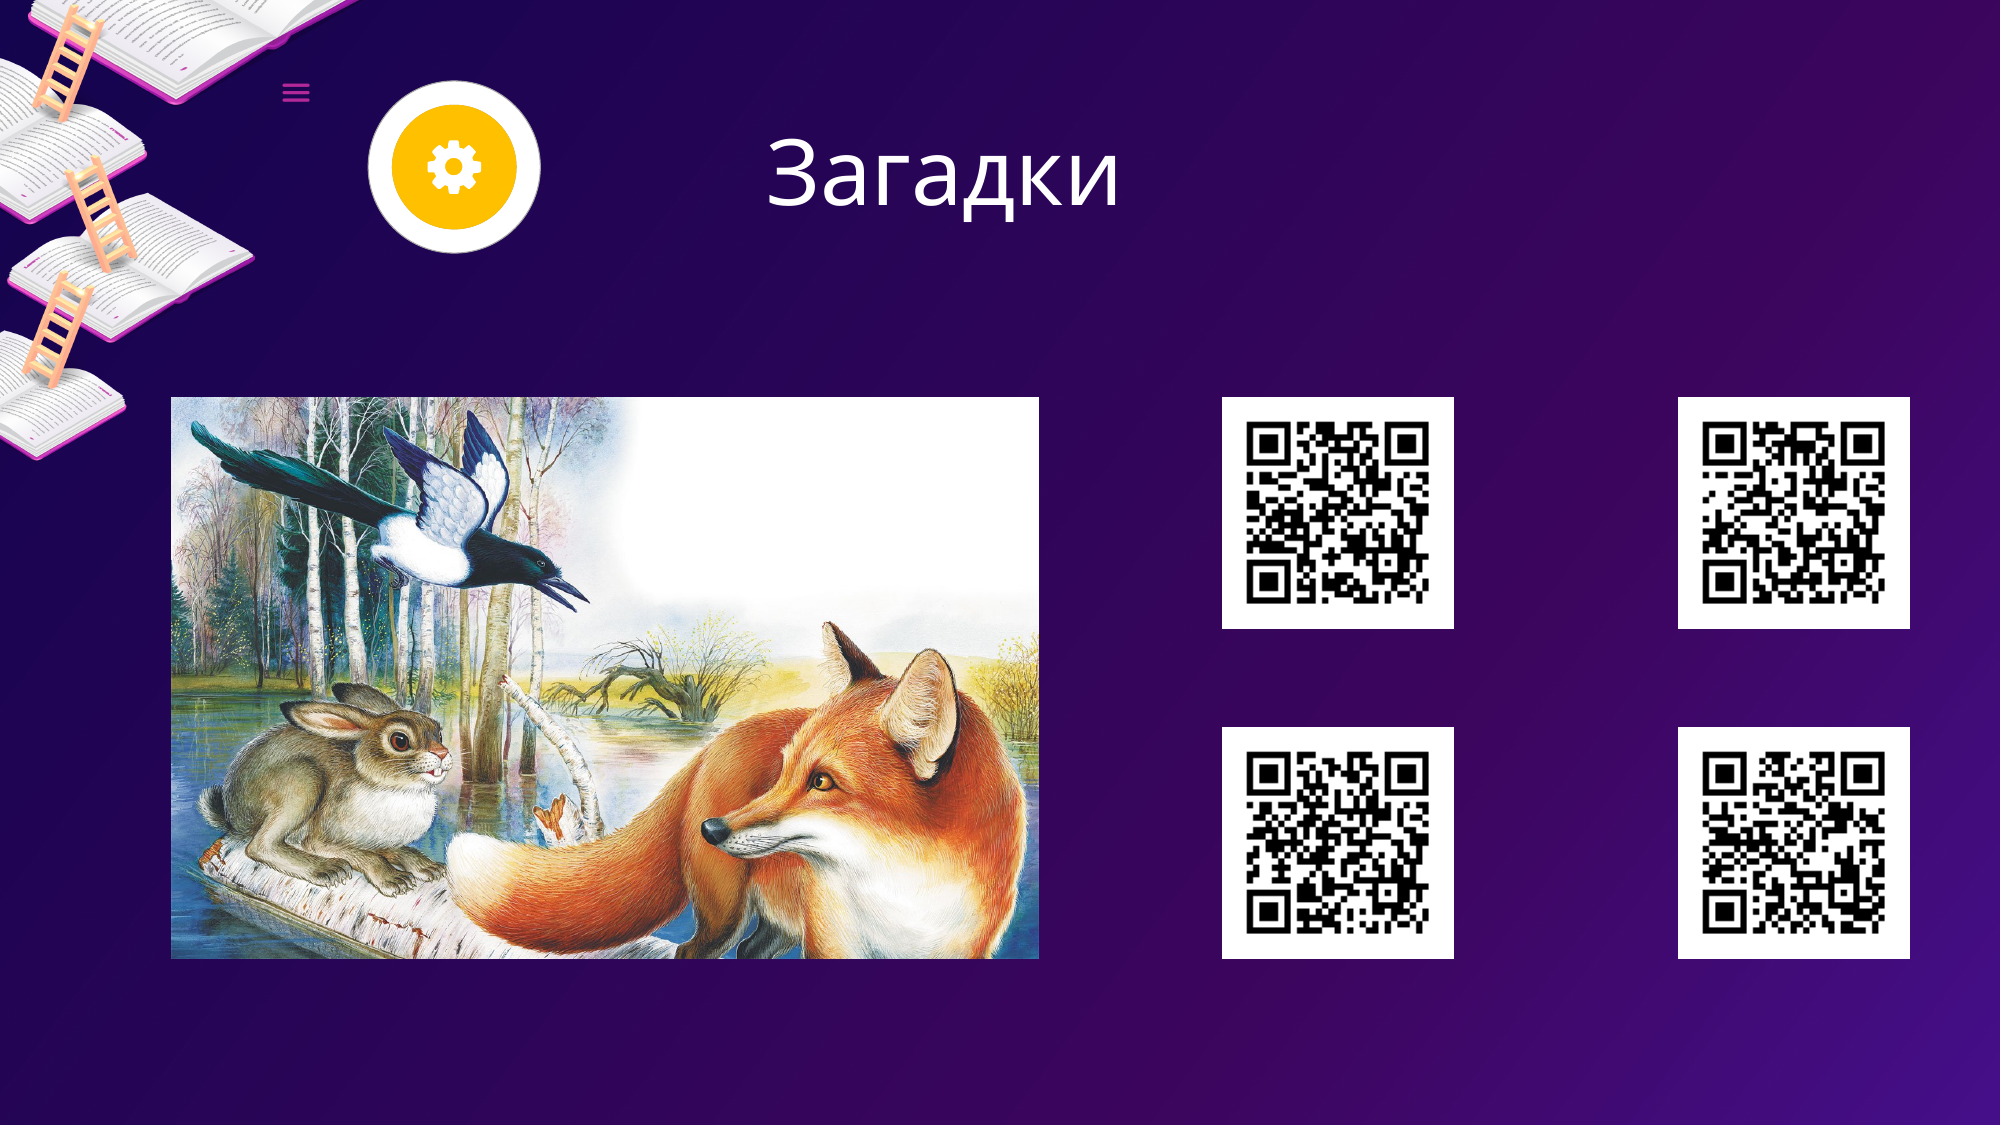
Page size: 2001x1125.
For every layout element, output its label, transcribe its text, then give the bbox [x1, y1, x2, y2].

title Загадки [144, 66, 1746, 285]
picture [0, 0, 2000, 1125]
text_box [368, 80, 541, 254]
